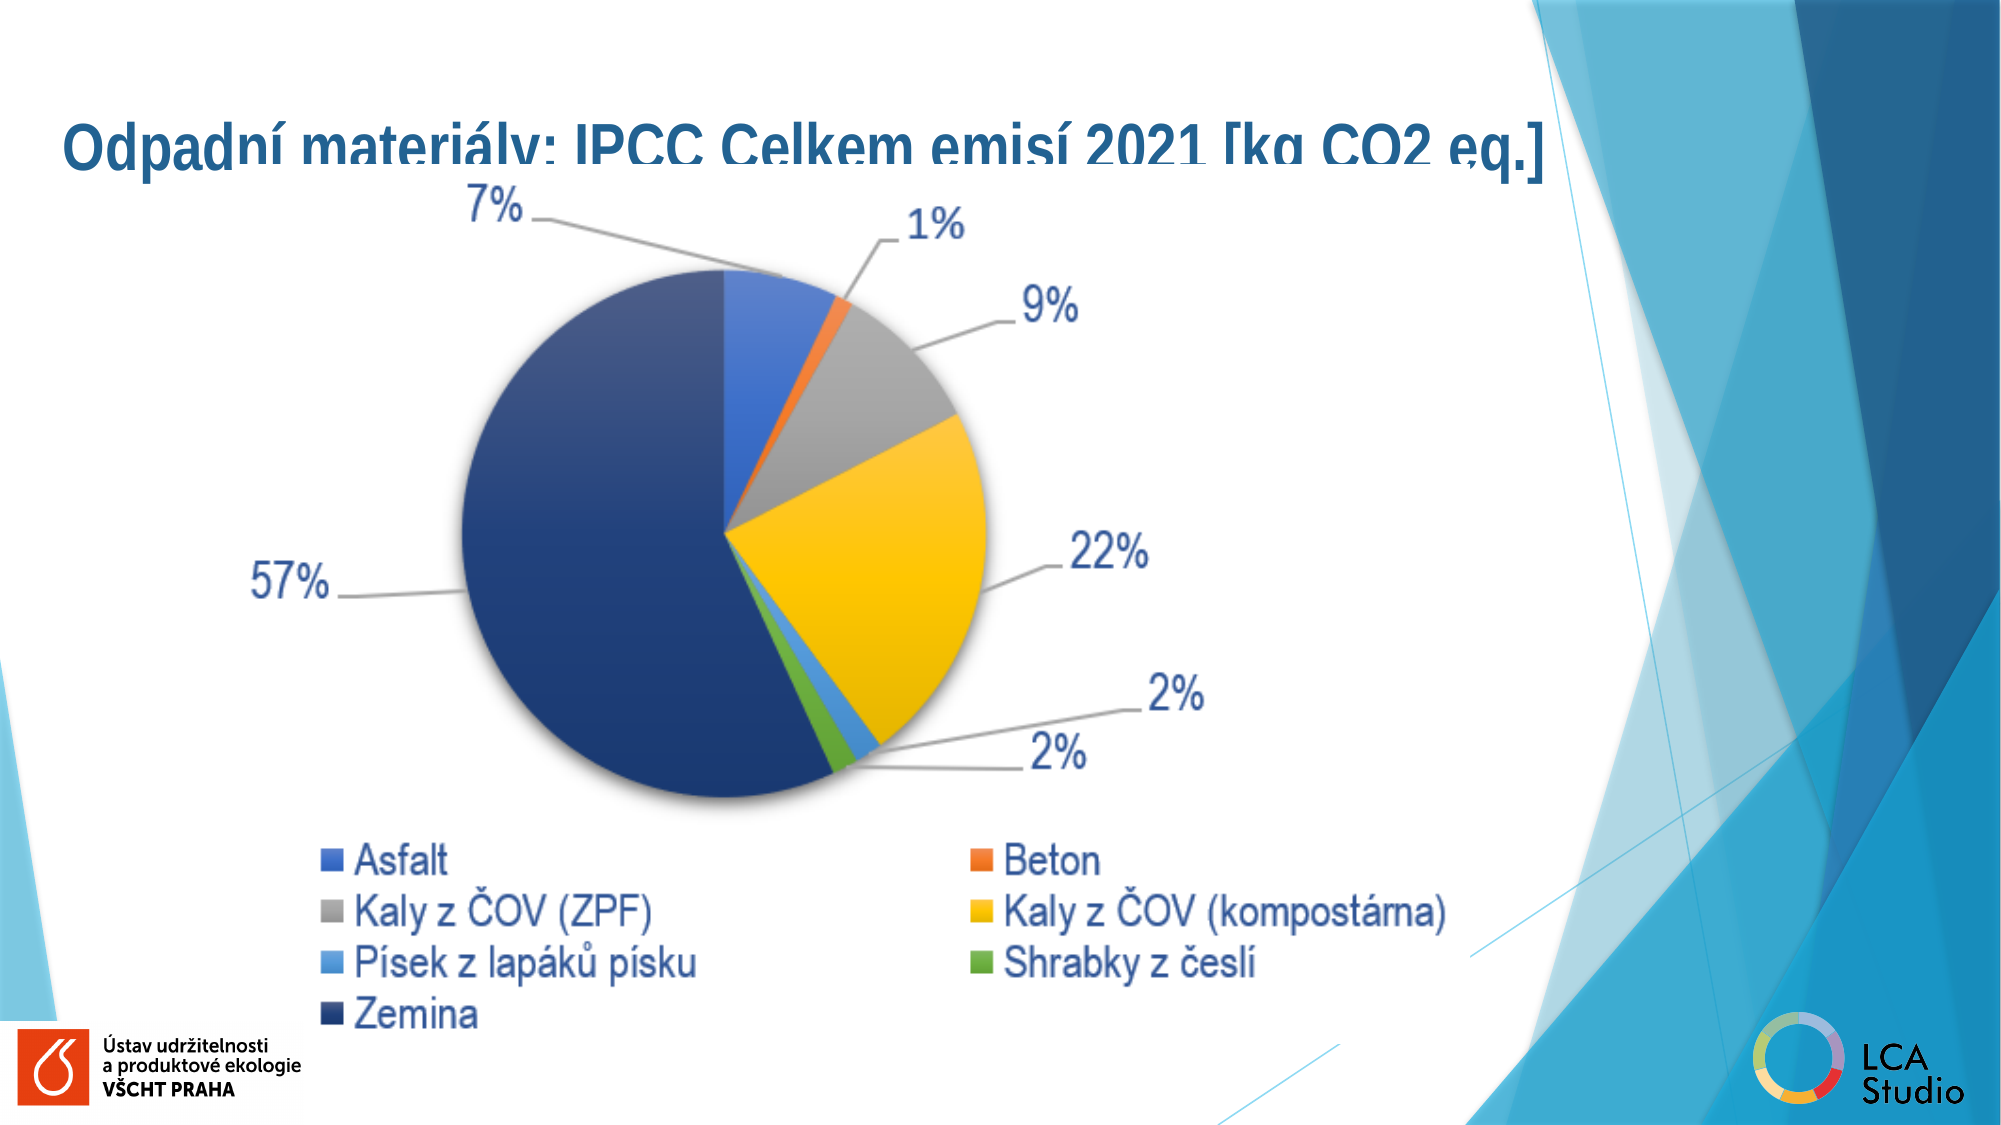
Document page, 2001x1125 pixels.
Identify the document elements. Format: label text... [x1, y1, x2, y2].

picture [0, 164, 1471, 1125]
text_box Odpadní materiály: IPCC Celkem emisí 2021 [kg CO2 eq.] [30, 56, 1580, 191]
picture [1752, 1011, 1965, 1104]
